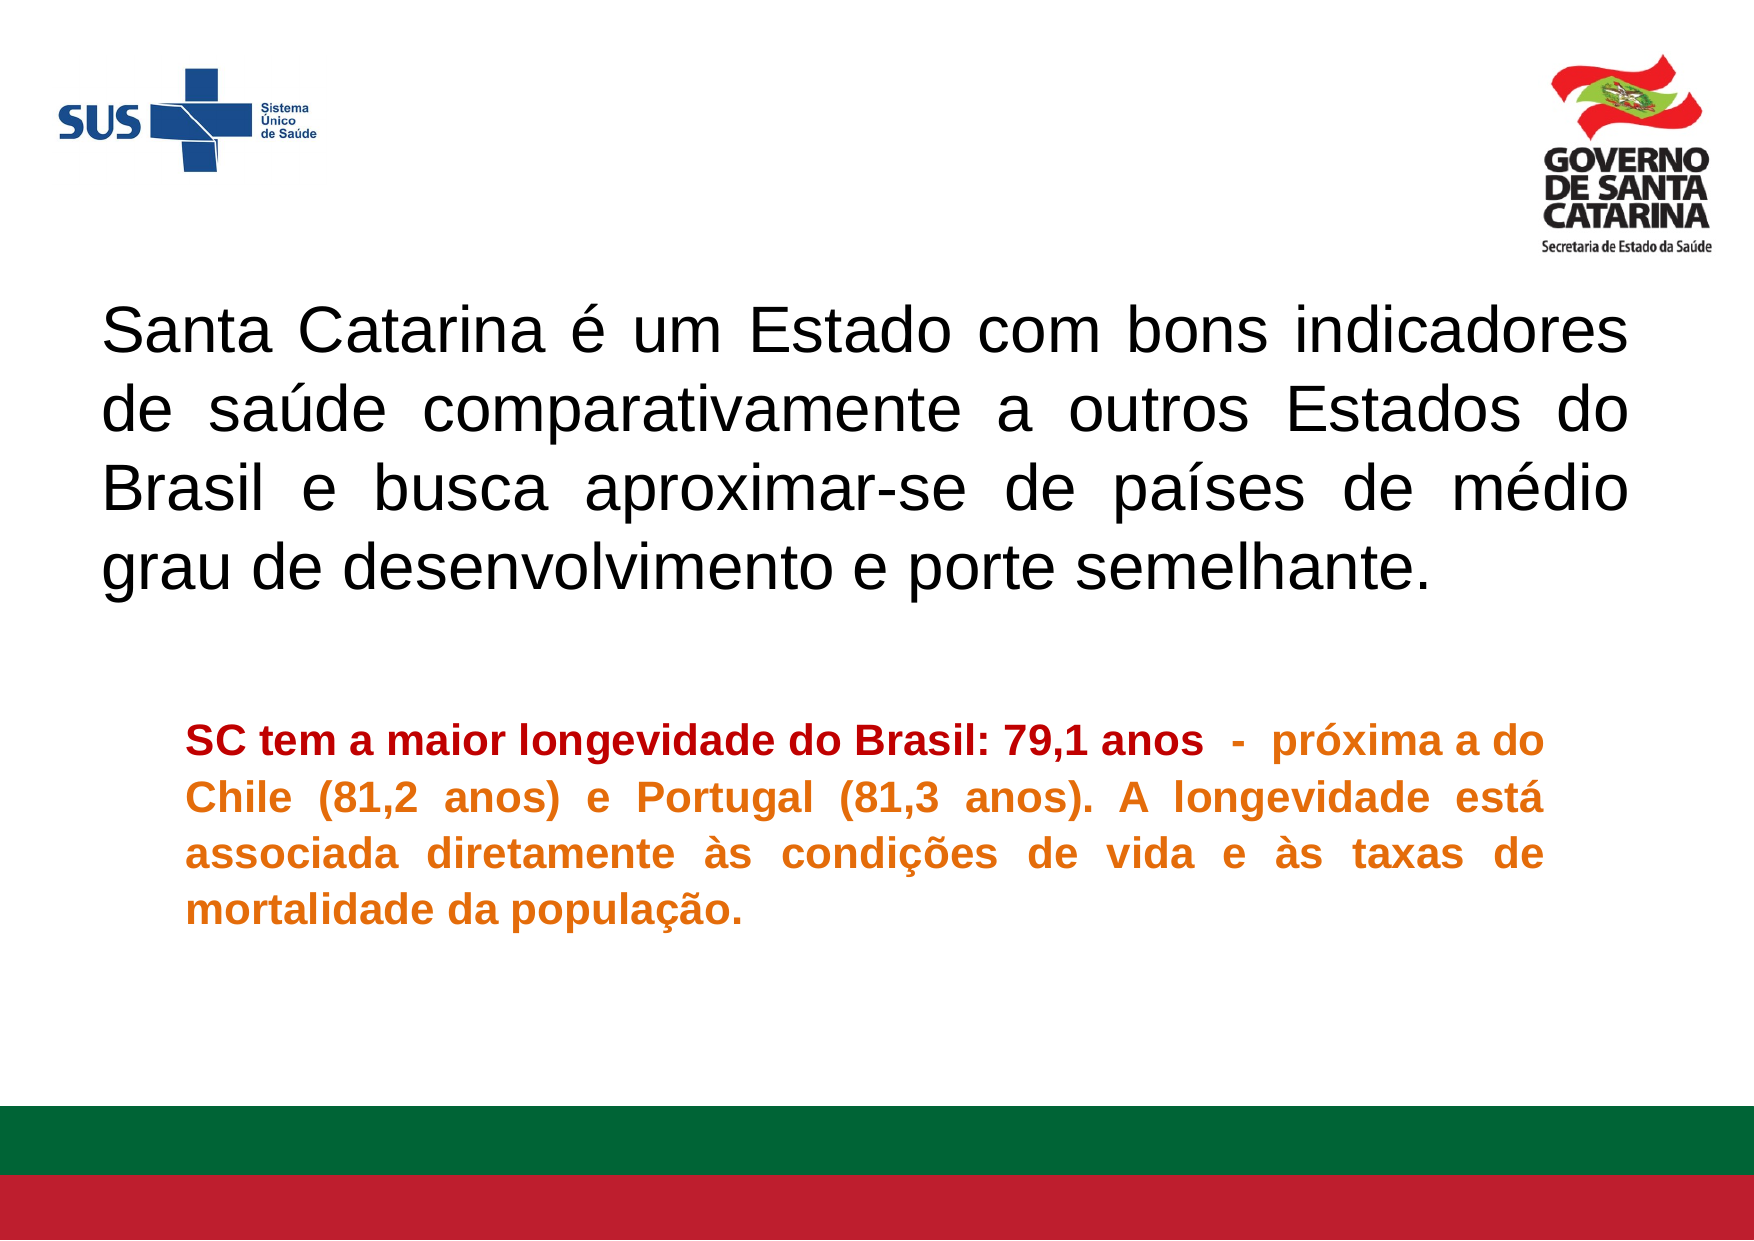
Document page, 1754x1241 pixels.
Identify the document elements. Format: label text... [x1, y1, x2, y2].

text_box SC tem a maior longevidade do Brasil: 79,1 anos - próxima a do Chile (81,2 anos) e Portugal (81,3 anos). A longevidade está associada diretamente às condições de vida e às taxas de mortalidade da população. [171, 700, 1562, 941]
text_box Santa Catarina é um Estado com bons indicadores de saúde comparativamente a outros Estados do Brasil e busca aproximar-se de países de médio grau de desenvolvimento e porte semelhante. [86, 279, 1646, 610]
picture [1538, 51, 1716, 256]
picture [52, 55, 327, 185]
